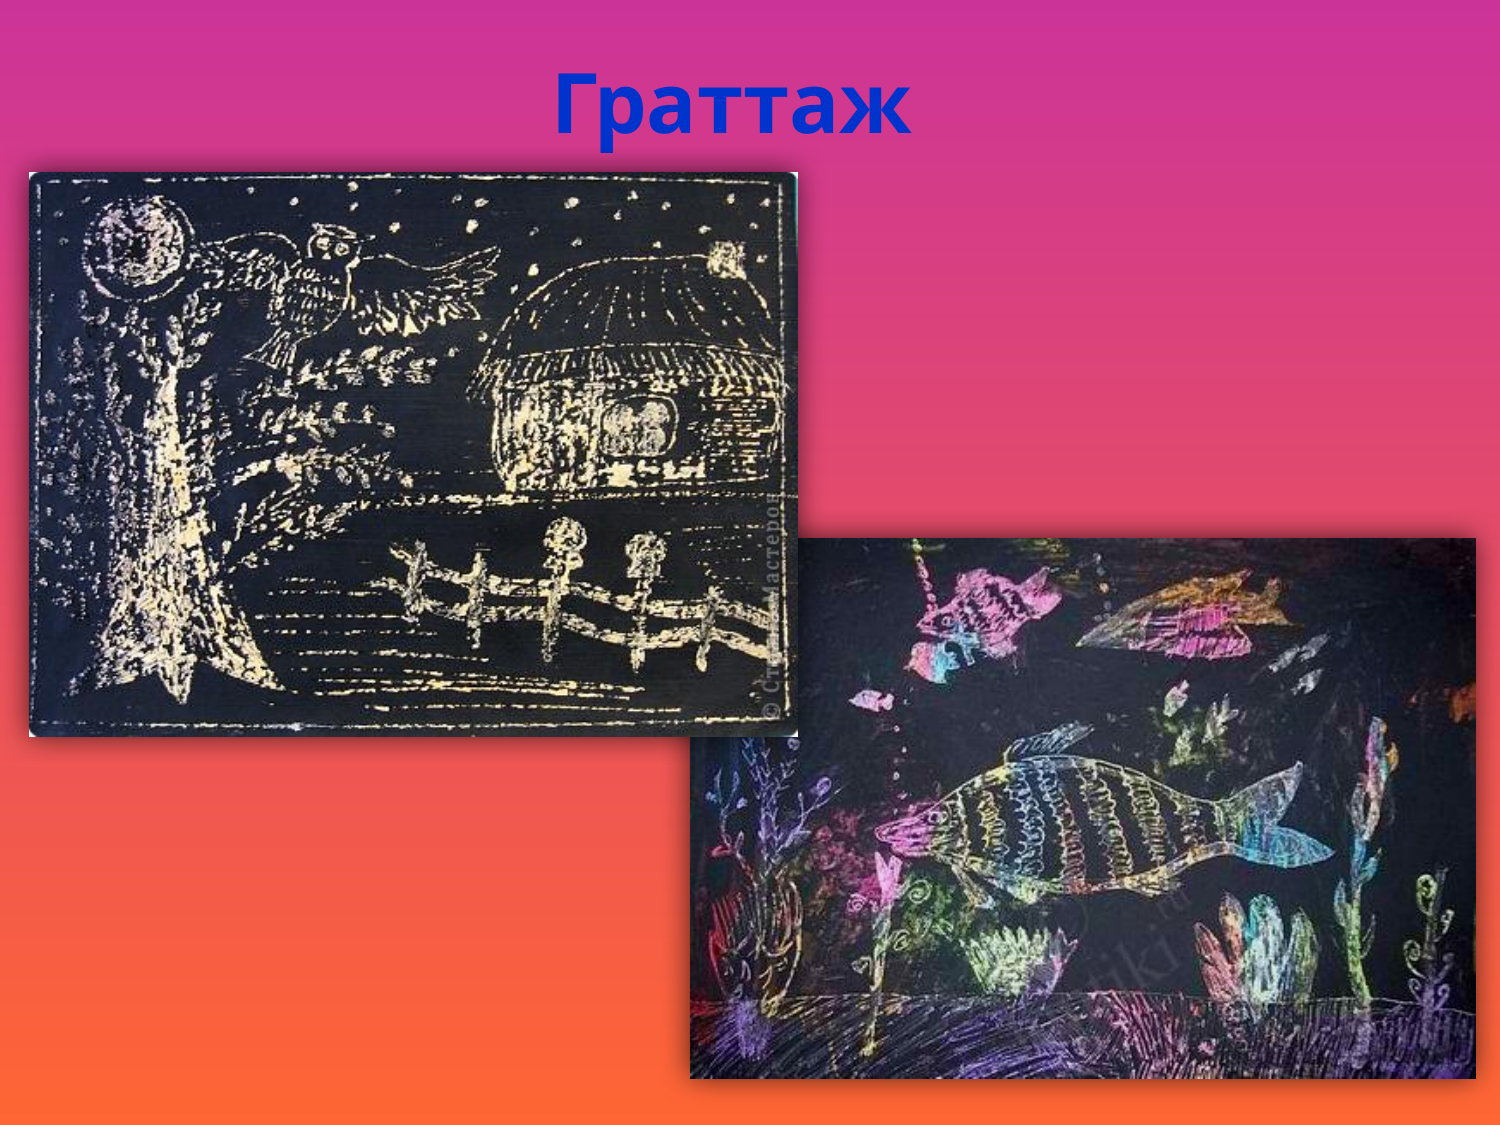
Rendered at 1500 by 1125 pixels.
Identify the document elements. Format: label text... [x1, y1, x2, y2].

picture [29, 172, 1476, 1080]
text_box Граттаж [536, 42, 928, 158]
